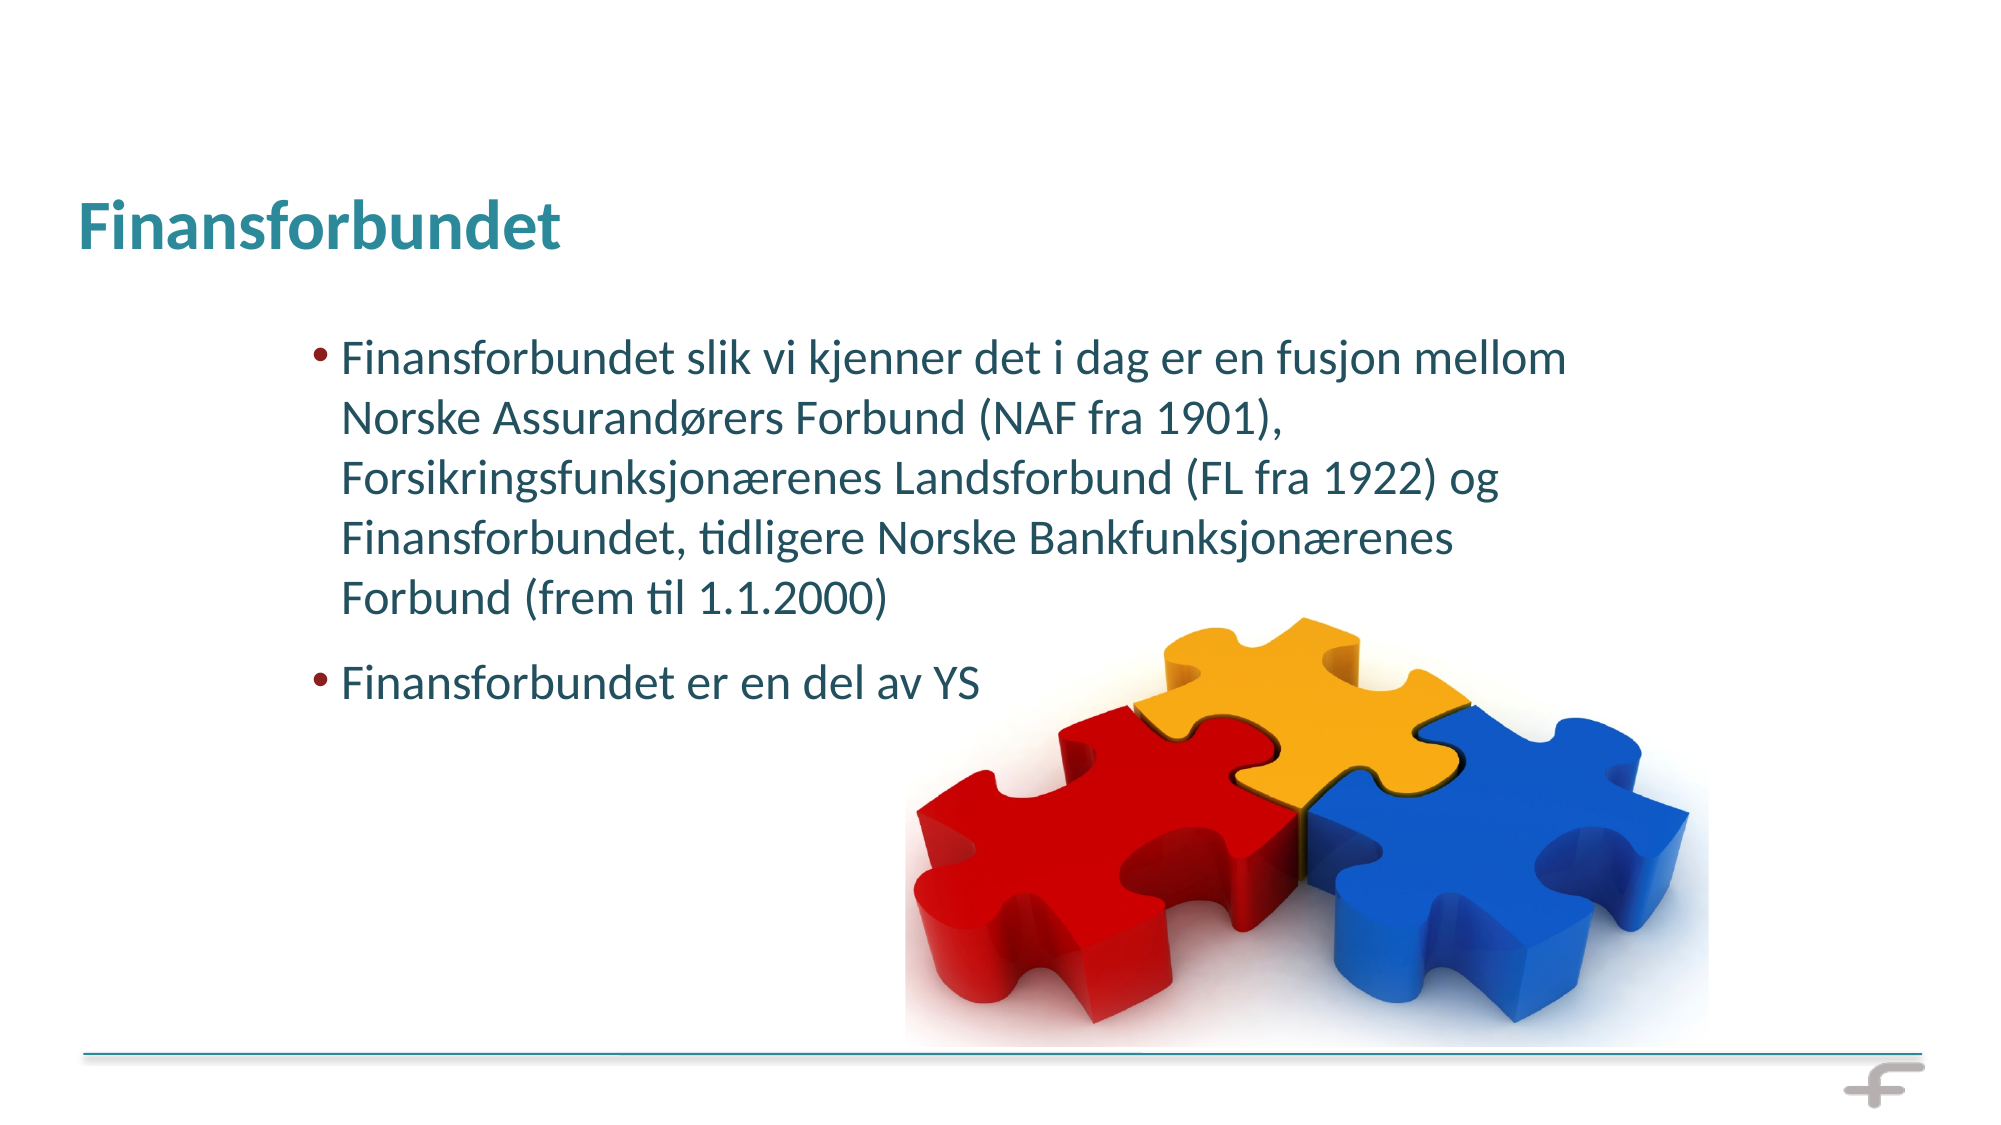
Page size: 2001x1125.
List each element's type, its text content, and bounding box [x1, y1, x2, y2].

picture [905, 609, 1709, 1048]
title Finansforbundet [62, 83, 1864, 272]
list Finansforbundet slik vi kjenner det i dag er en fusjon mellom Norske Assurandørers Forbund (NAF fra 1901), Forsikringsfunksjonærenes Landsforbund (FL fra 1922) og Finansforbundet, tidligere Norske Bankfunksjonærenes Forbund (frem til 1.1.2000) Finansforbundet er en del av YS [296, 316, 1648, 1035]
picture [1828, 1053, 1941, 1118]
